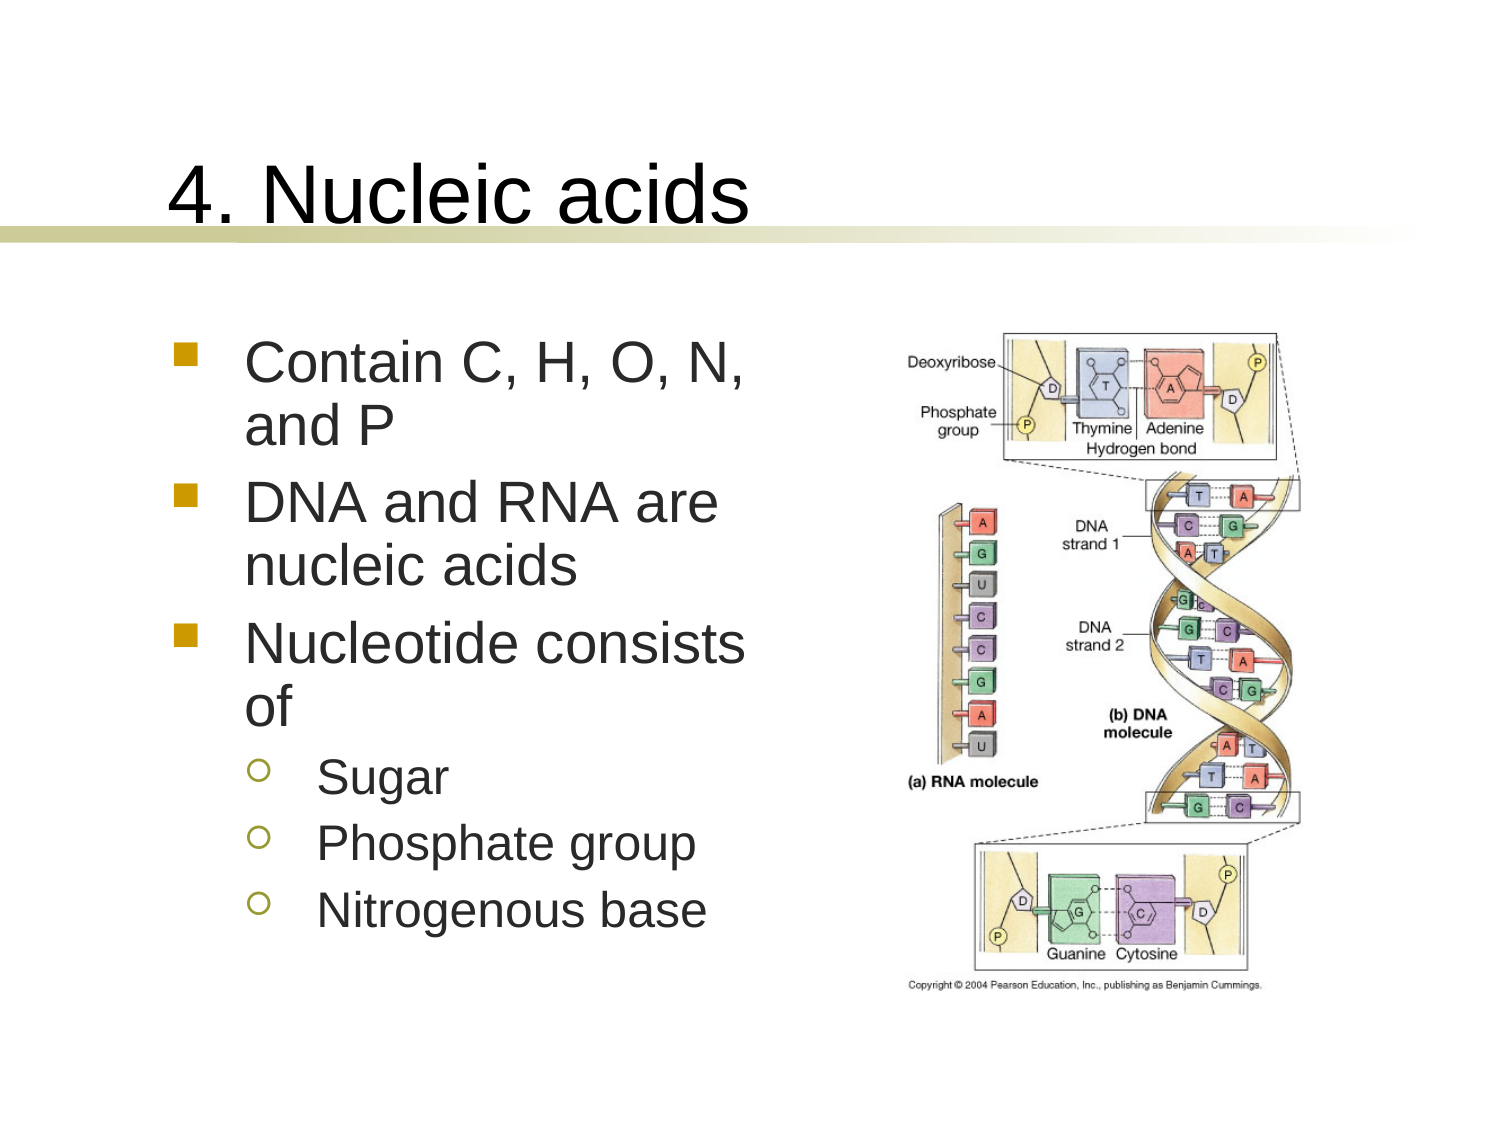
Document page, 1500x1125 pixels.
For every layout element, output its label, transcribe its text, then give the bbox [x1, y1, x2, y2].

list Contain C, H, O, N, and P DNA and RNA are nucleic acids Nucleotide consists of Sugar Phosphate group Nitrogenous base [155, 324, 772, 1000]
picture [897, 324, 1312, 1000]
title 4. Nucleic acids [152, 15, 1327, 248]
